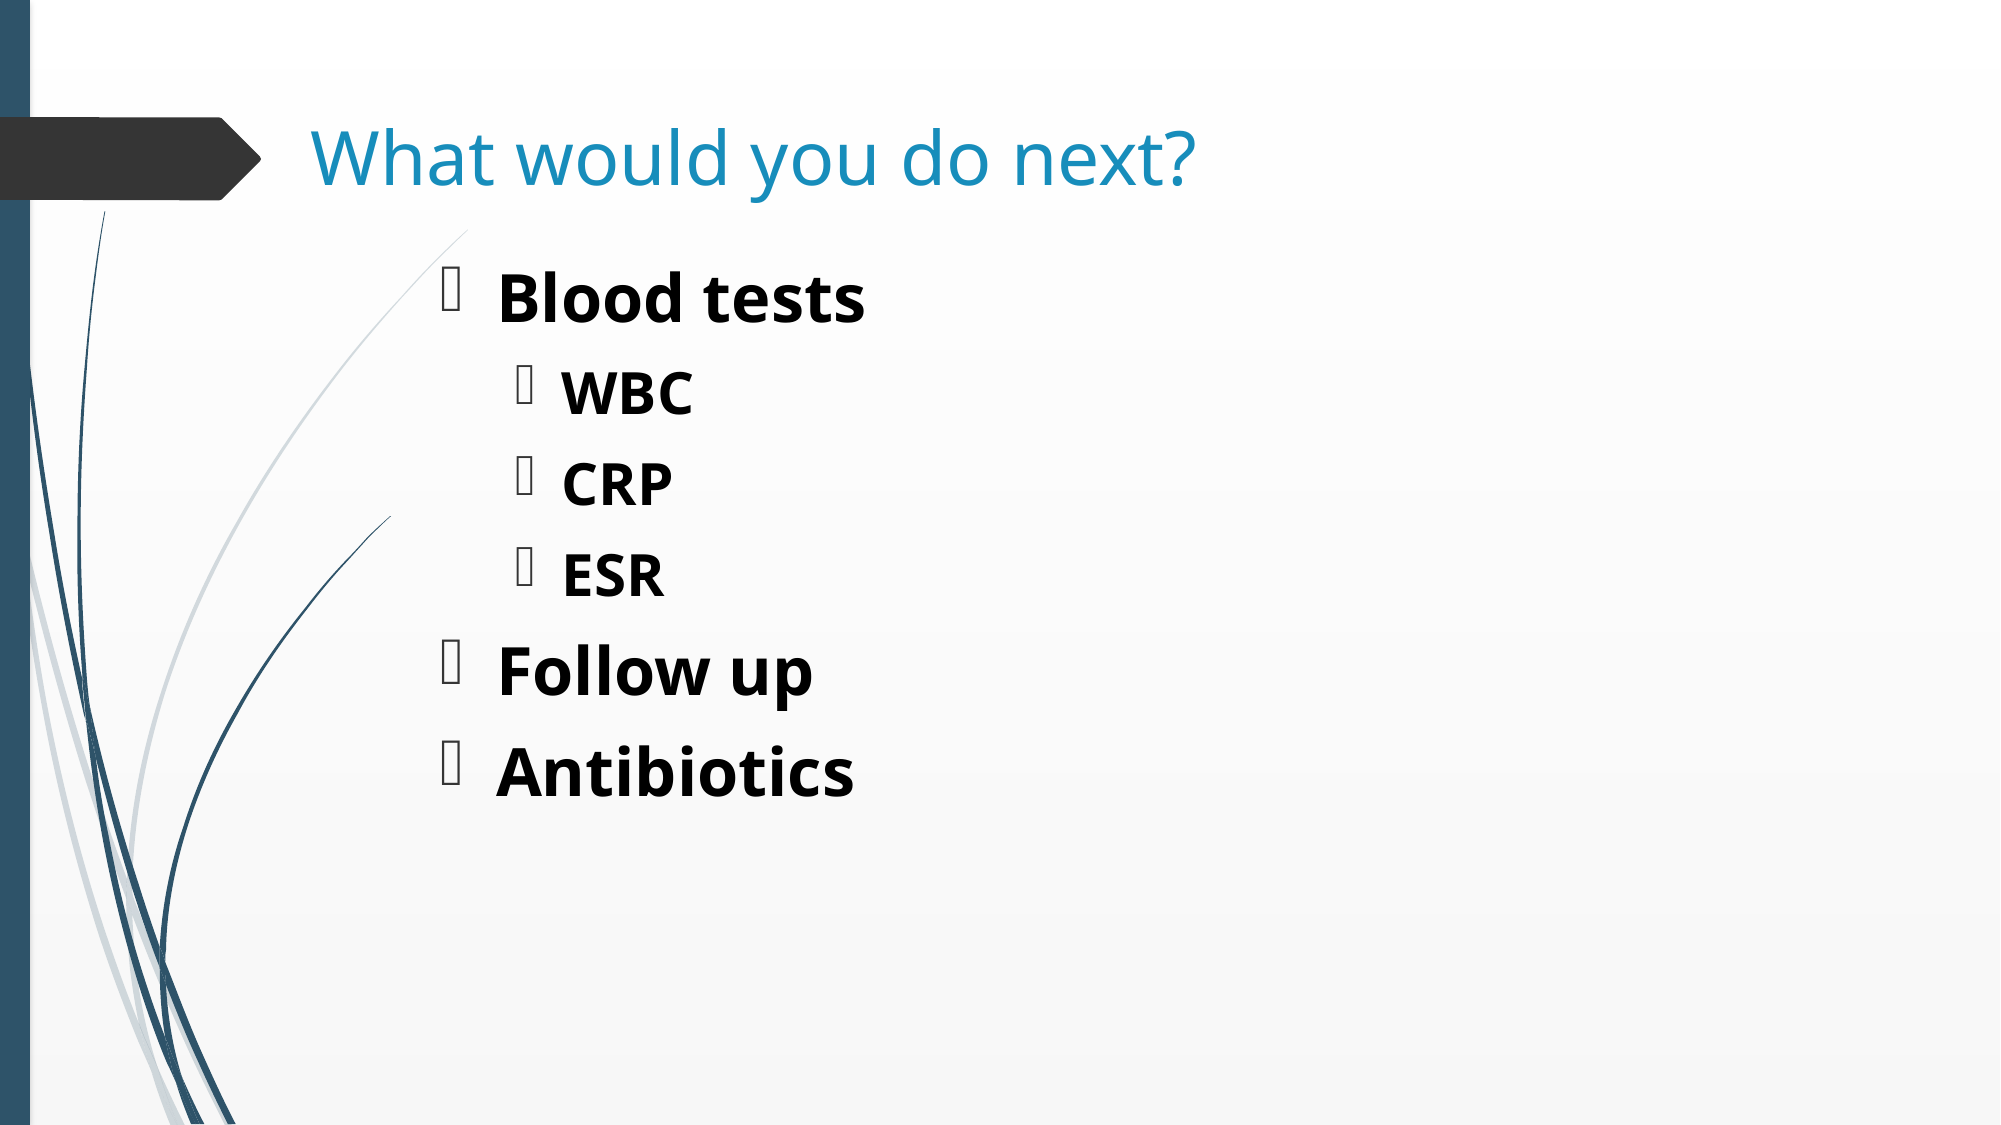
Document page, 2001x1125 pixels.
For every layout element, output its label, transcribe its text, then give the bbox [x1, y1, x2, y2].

title What would you do next? [295, 102, 1888, 313]
list Blood tests WBC CRP ESR Follow up Antibiotics [424, 247, 1888, 970]
